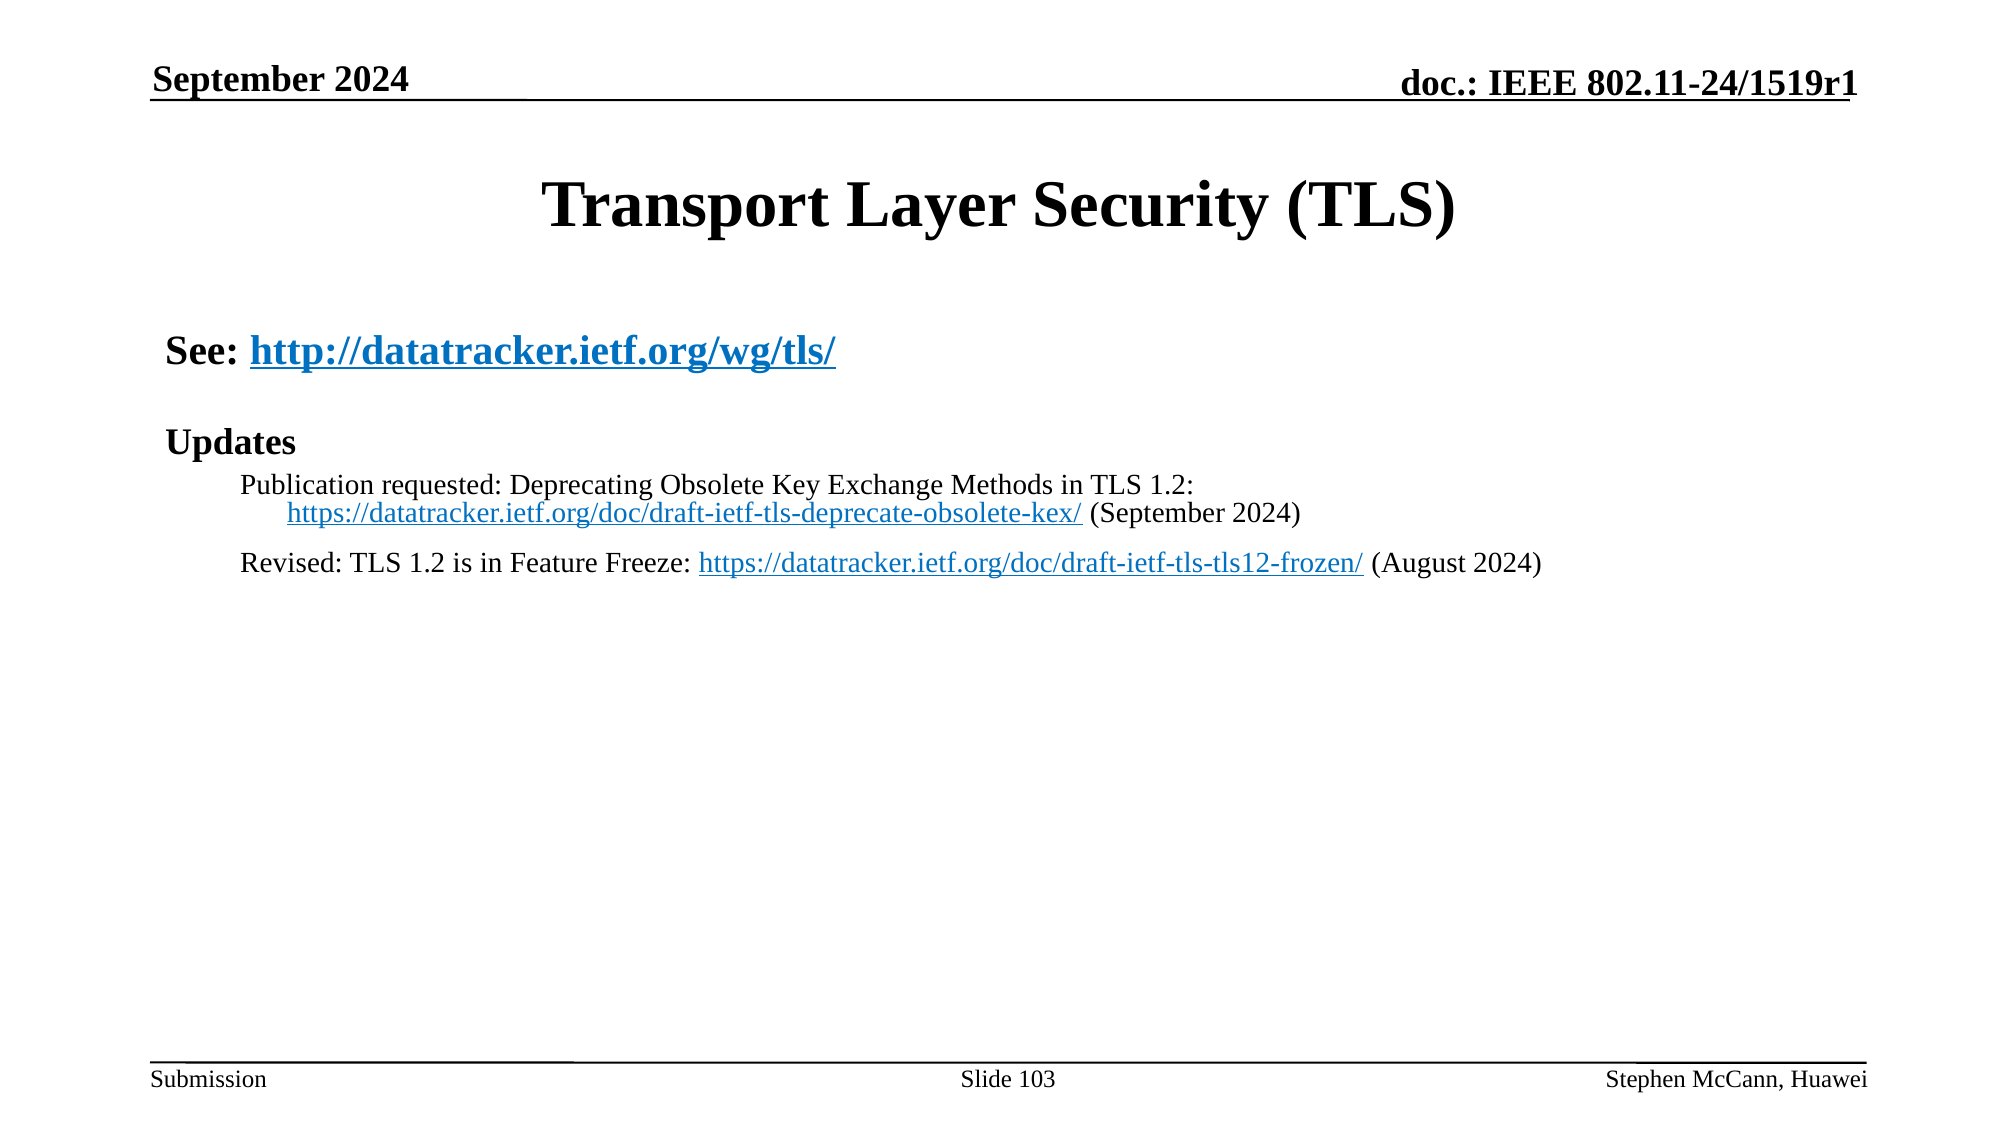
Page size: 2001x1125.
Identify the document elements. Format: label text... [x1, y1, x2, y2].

footer Stephen McCann, Huawei [1171, 1061, 1869, 1093]
slide_number Slide 103 [950, 1061, 1067, 1123]
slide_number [152, 54, 563, 100]
list See: http://datatracker.ietf.org/wg/tls/ Updates Publication requested: Deprecating Obsolete Key Exchange Methods in TLS 1.2: https://datatracker.ietf.org/doc/draft-ietf-tls-deprecate-obsolete-kex/ (September 2024) Revised: TLS 1.2 is in Feature Freeze: https://datatracker.ietf.org/doc/draft-ietf-tls-tls12-frozen/ (August 2024) [149, 324, 1850, 1000]
title Transport Layer Security (TLS) [149, 112, 1850, 288]
